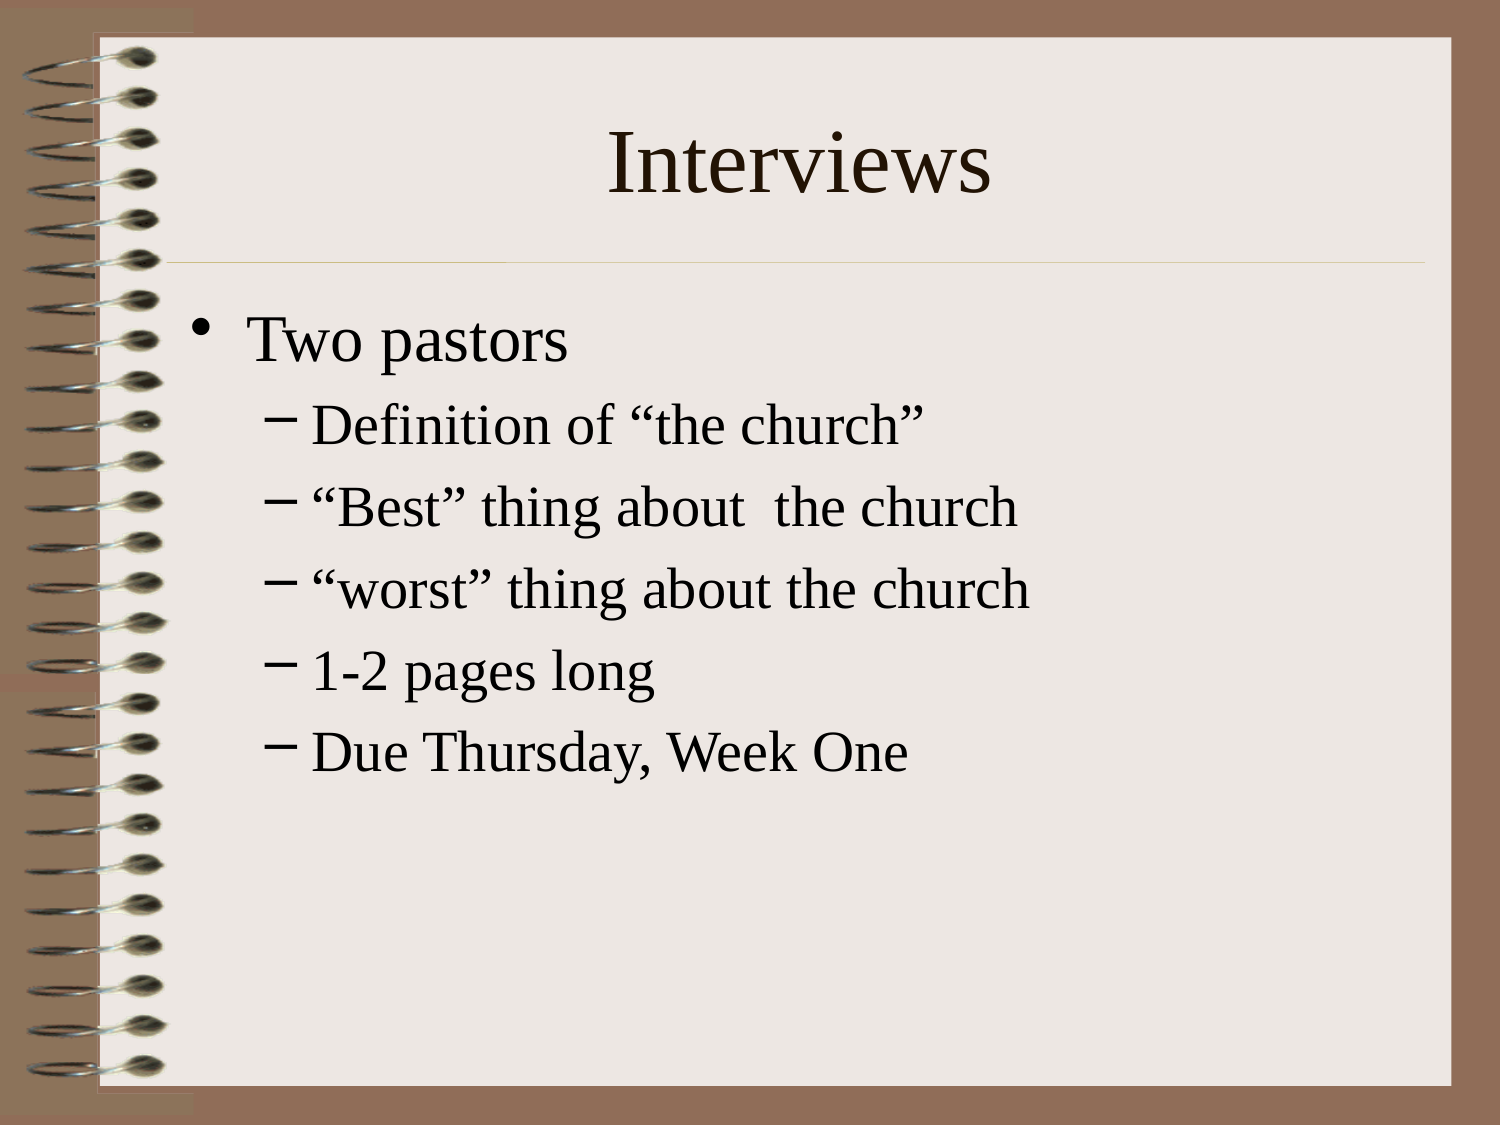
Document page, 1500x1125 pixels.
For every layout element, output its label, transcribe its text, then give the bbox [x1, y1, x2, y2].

title Interviews [174, 62, 1425, 250]
picture [0, 8, 194, 674]
list Two pastors Definition of “the church” “Best” thing about the church “worst” thing about the church 1-2 pages long Due Thursday, Week One [174, 287, 1425, 963]
picture [0, 692, 194, 1115]
